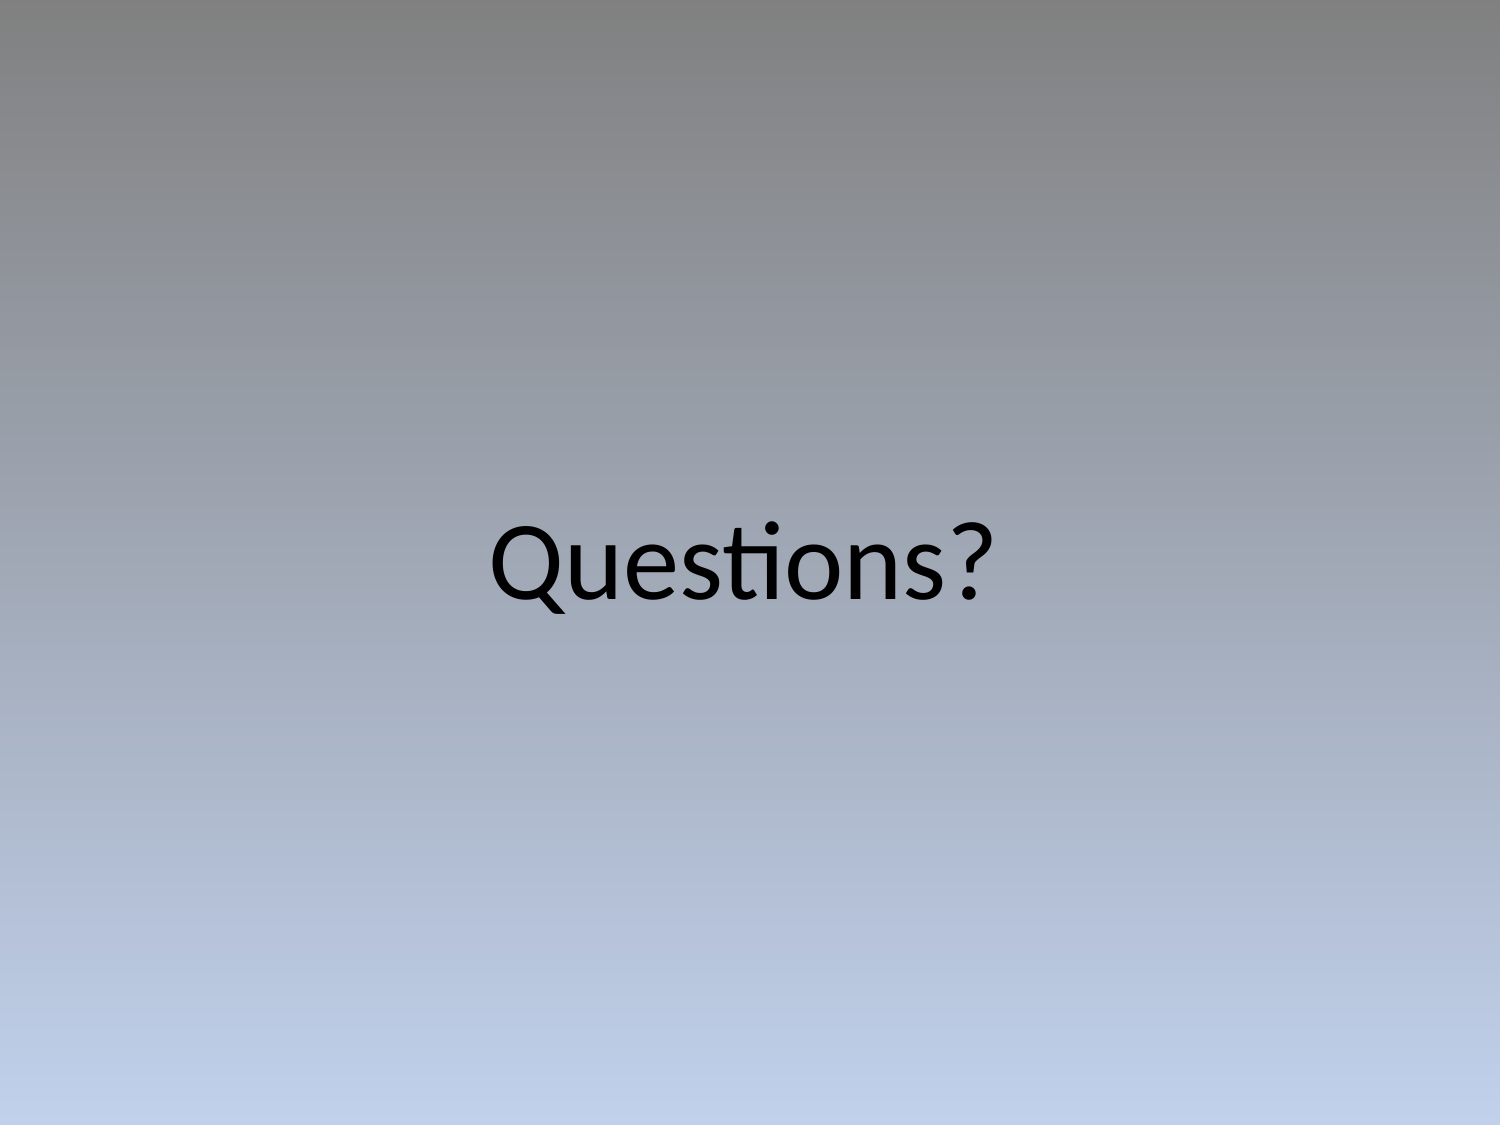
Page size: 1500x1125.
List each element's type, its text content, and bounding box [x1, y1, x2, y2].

text_box Questions? [182, 479, 1306, 630]
